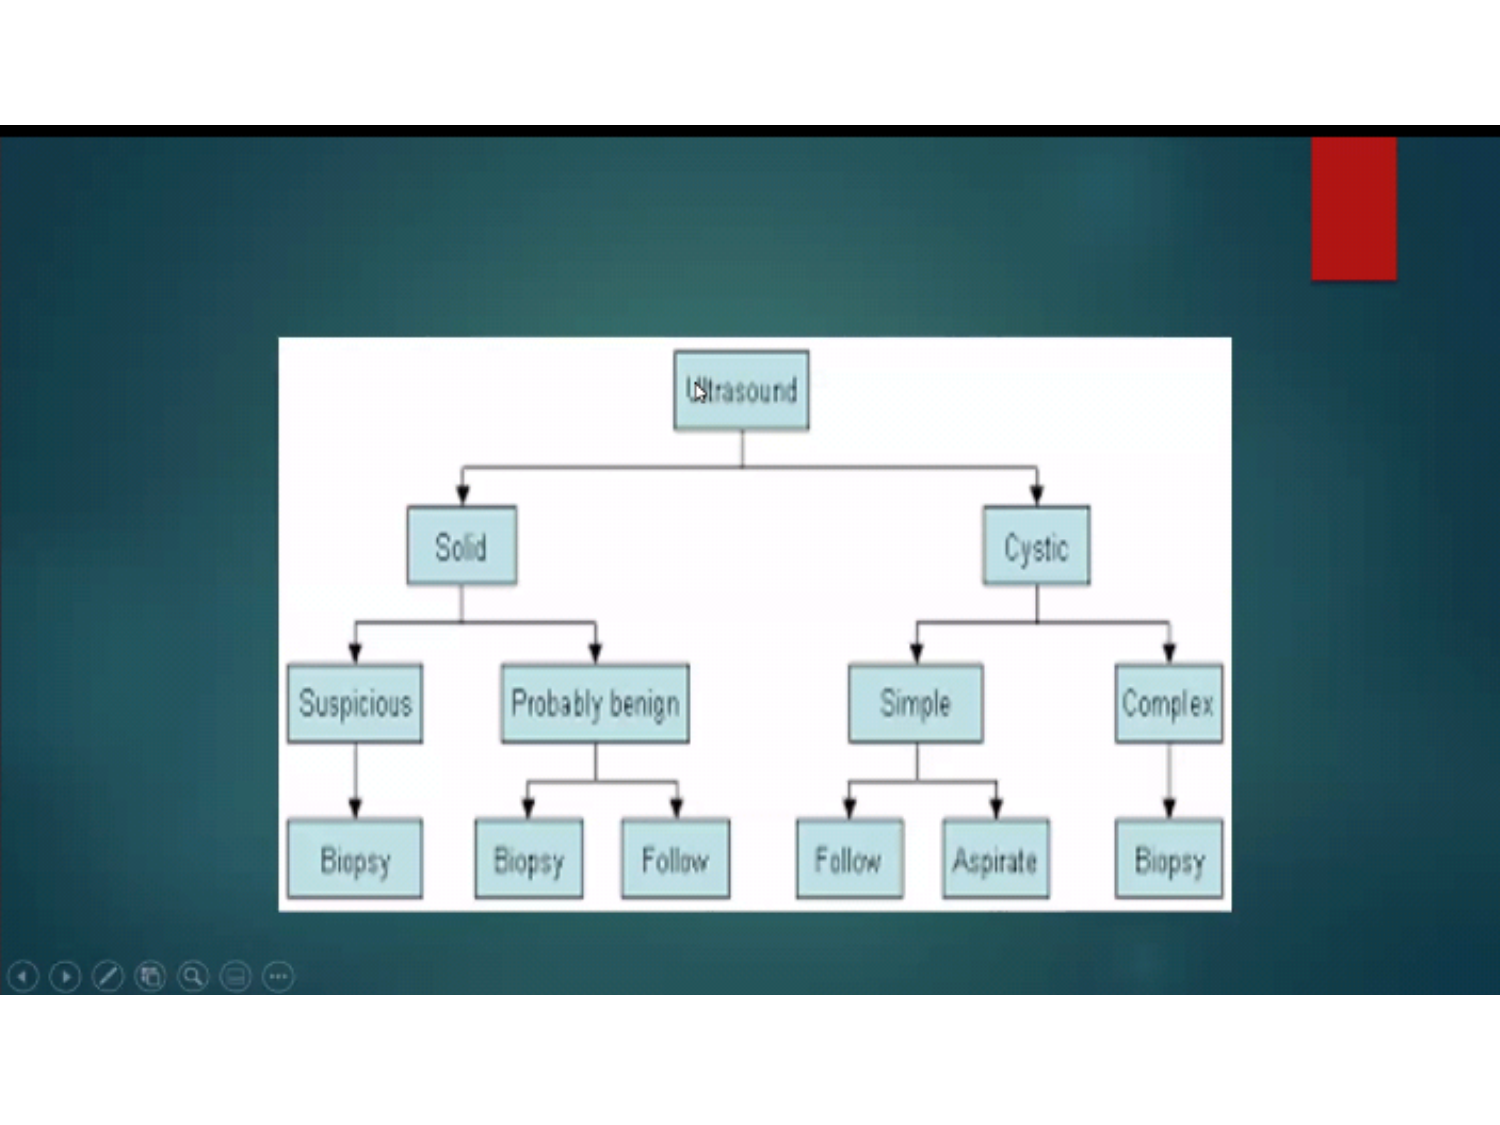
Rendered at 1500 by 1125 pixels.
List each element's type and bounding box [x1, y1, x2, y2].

picture [0, 124, 1500, 995]
